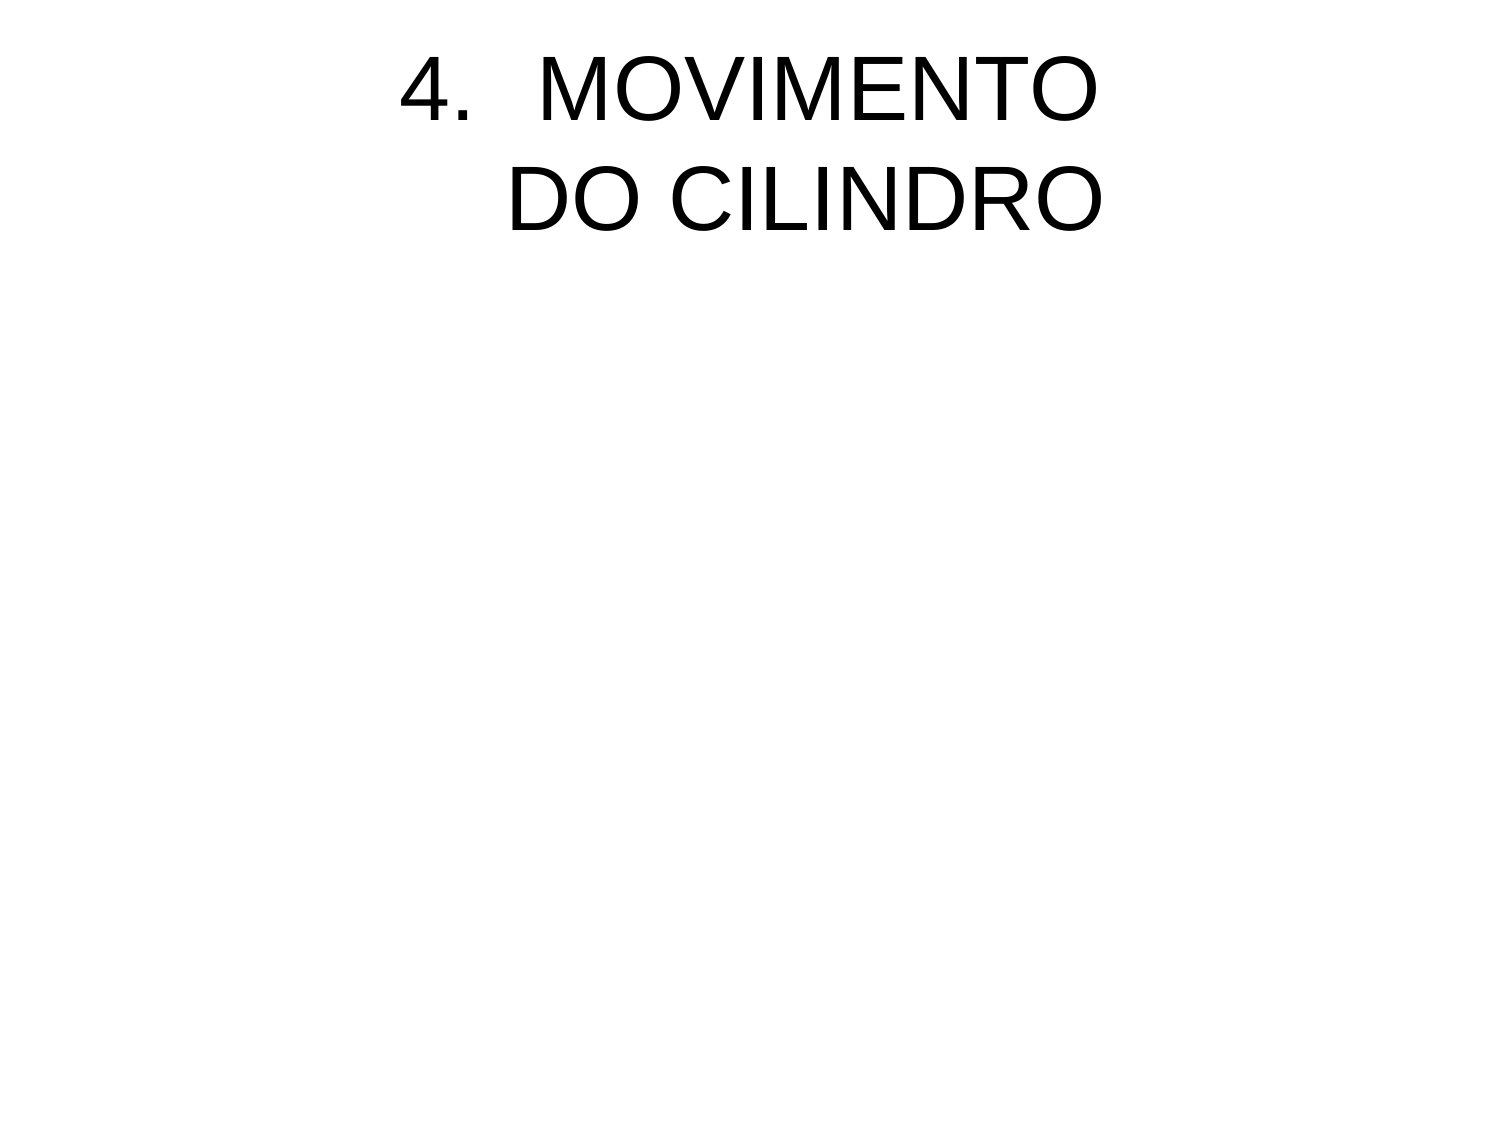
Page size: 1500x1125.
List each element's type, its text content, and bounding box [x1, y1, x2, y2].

title MOVIMENTO DO CILINDRO [75, 45, 1425, 233]
